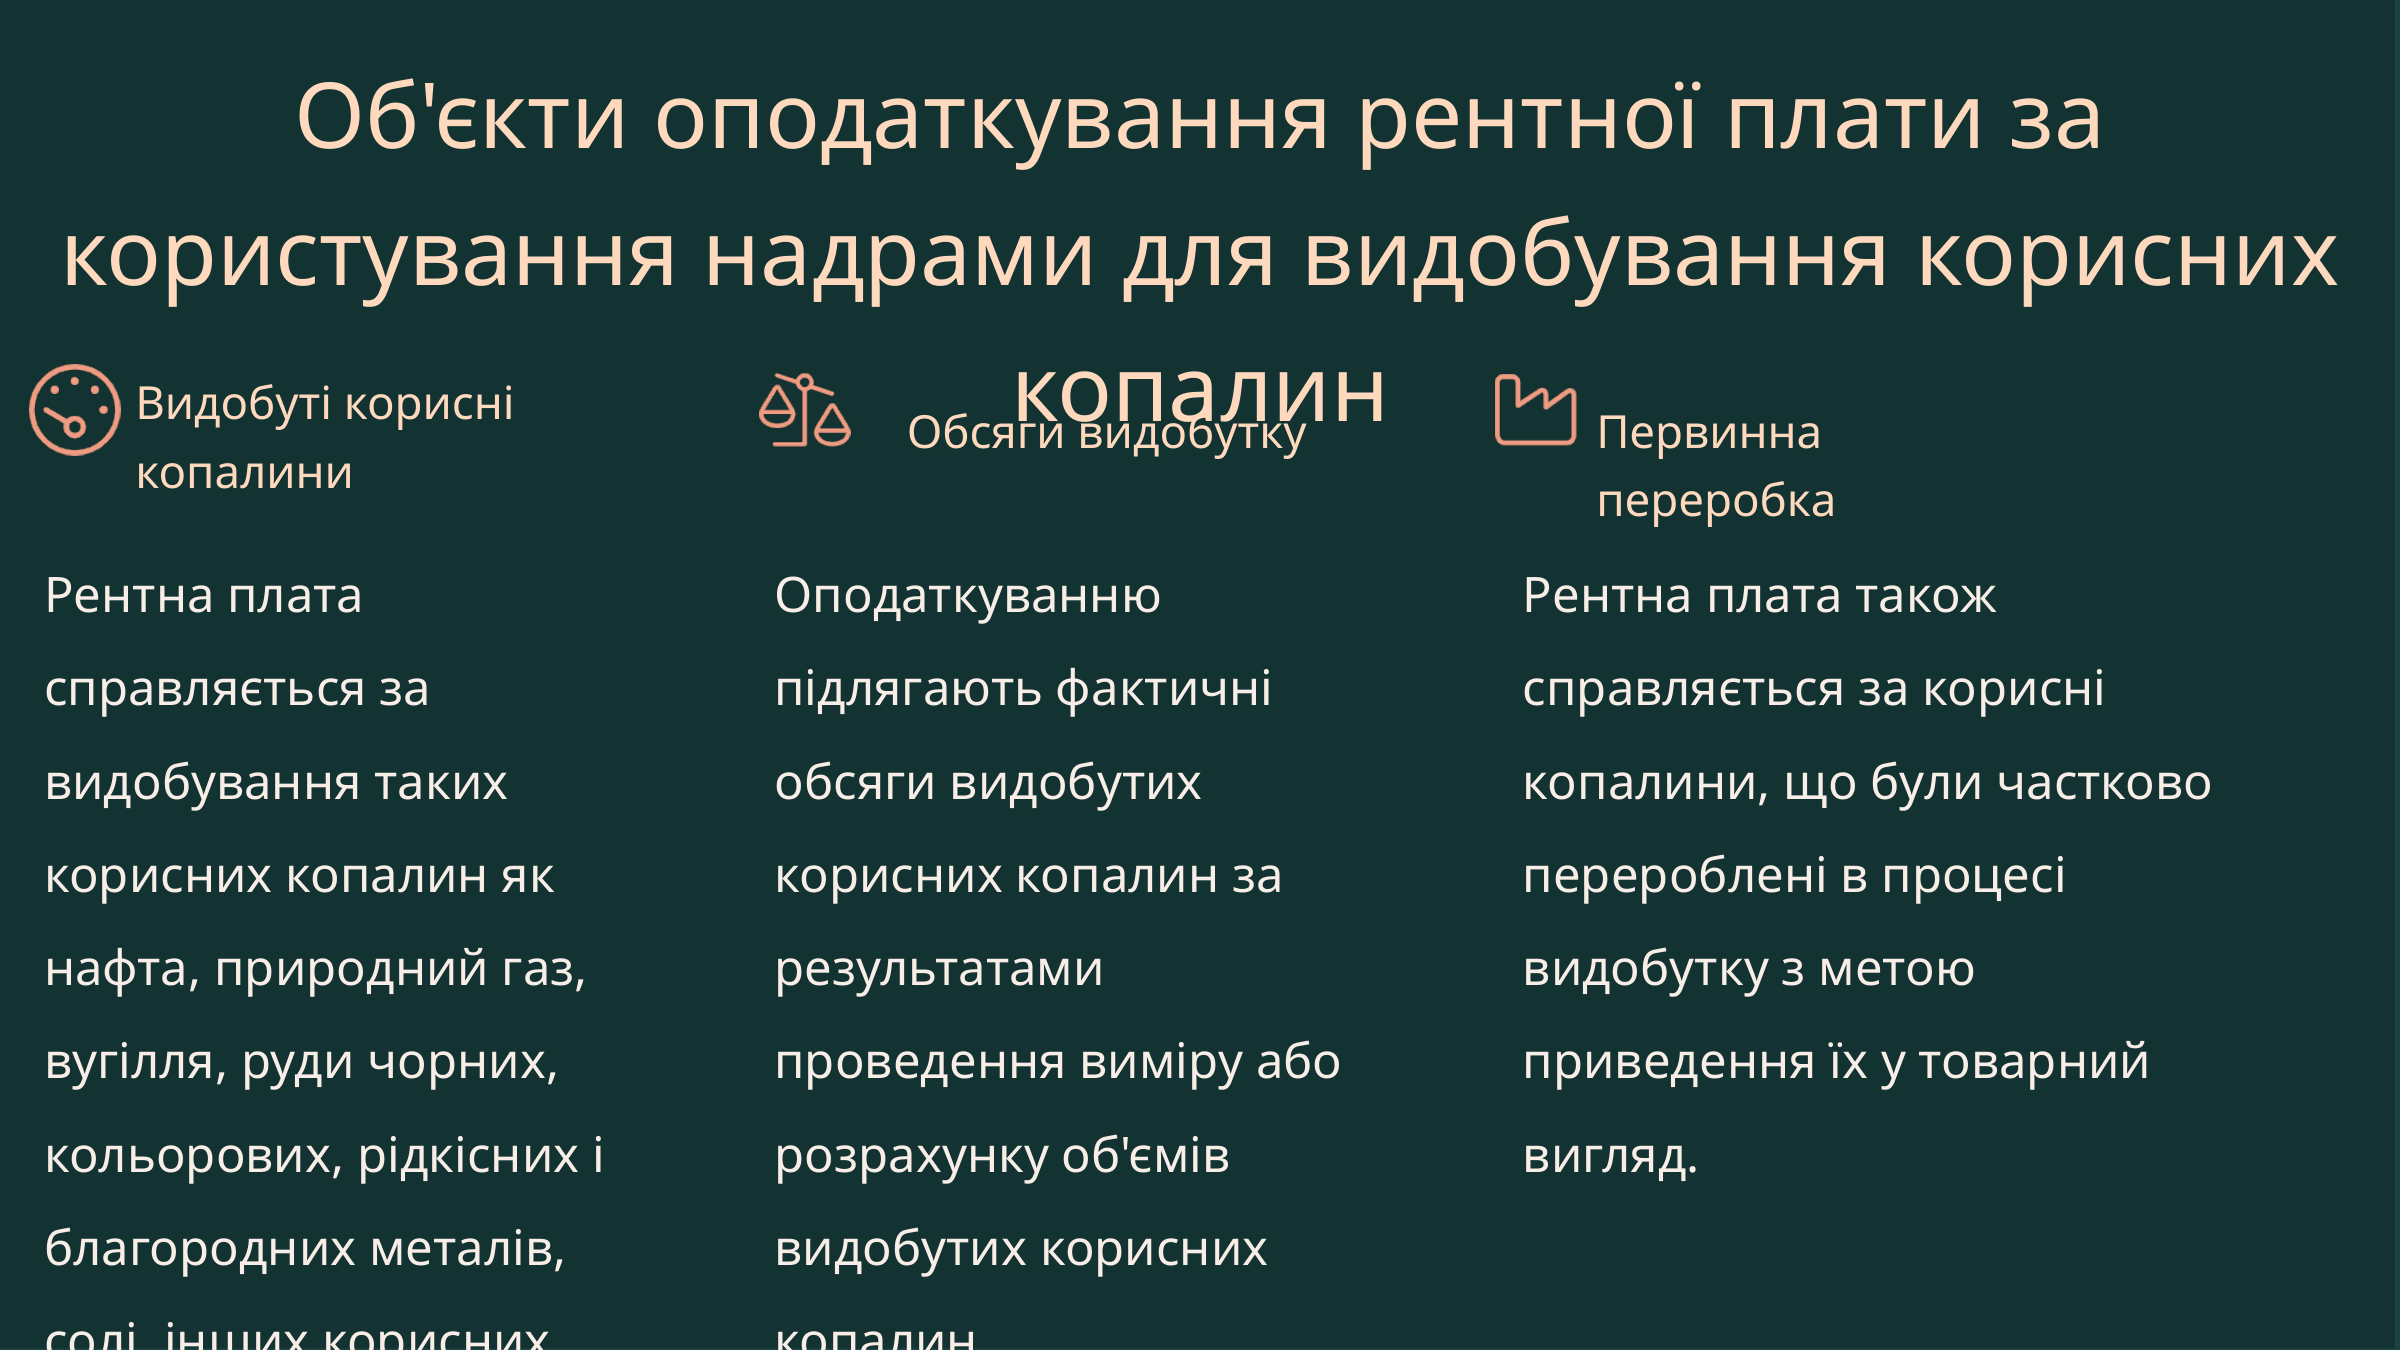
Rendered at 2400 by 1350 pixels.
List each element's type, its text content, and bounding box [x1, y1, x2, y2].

text_box [0, 0, 2395, 1349]
text_box [0, 0, 2400, 1350]
picture [1489, 364, 1582, 456]
picture [28, 364, 121, 456]
text_box Рентна плата справляється за видобування таких корисних копалин як нафта, природний газ, вугілля, руди чорних, кольорових, рідкісних і благородних металів, солі, інших корисних копалин. [29, 521, 677, 1292]
text_box Об'єкти оподаткування рентної плати за користування надрами для видобування корисних копалин [29, 22, 2371, 365]
text_box Обсяги видобутку [891, 381, 1348, 439]
picture [759, 364, 852, 456]
text_box Первинна переробка [1586, 381, 2056, 439]
text_box Рентна плата також справляється за корисні копалини, що були частково перероблені в процесі видобутку з метою приведення їх у товарний вигляд. [1507, 521, 2244, 1132]
text_box Видобуті корисні копалини [120, 353, 628, 467]
text_box Оподаткуванню підлягають фактичні обсяги видобутих корисних копалин за результатами проведення виміру або розрахунку об'ємів видобутих корисних копалин. [759, 521, 1407, 1262]
